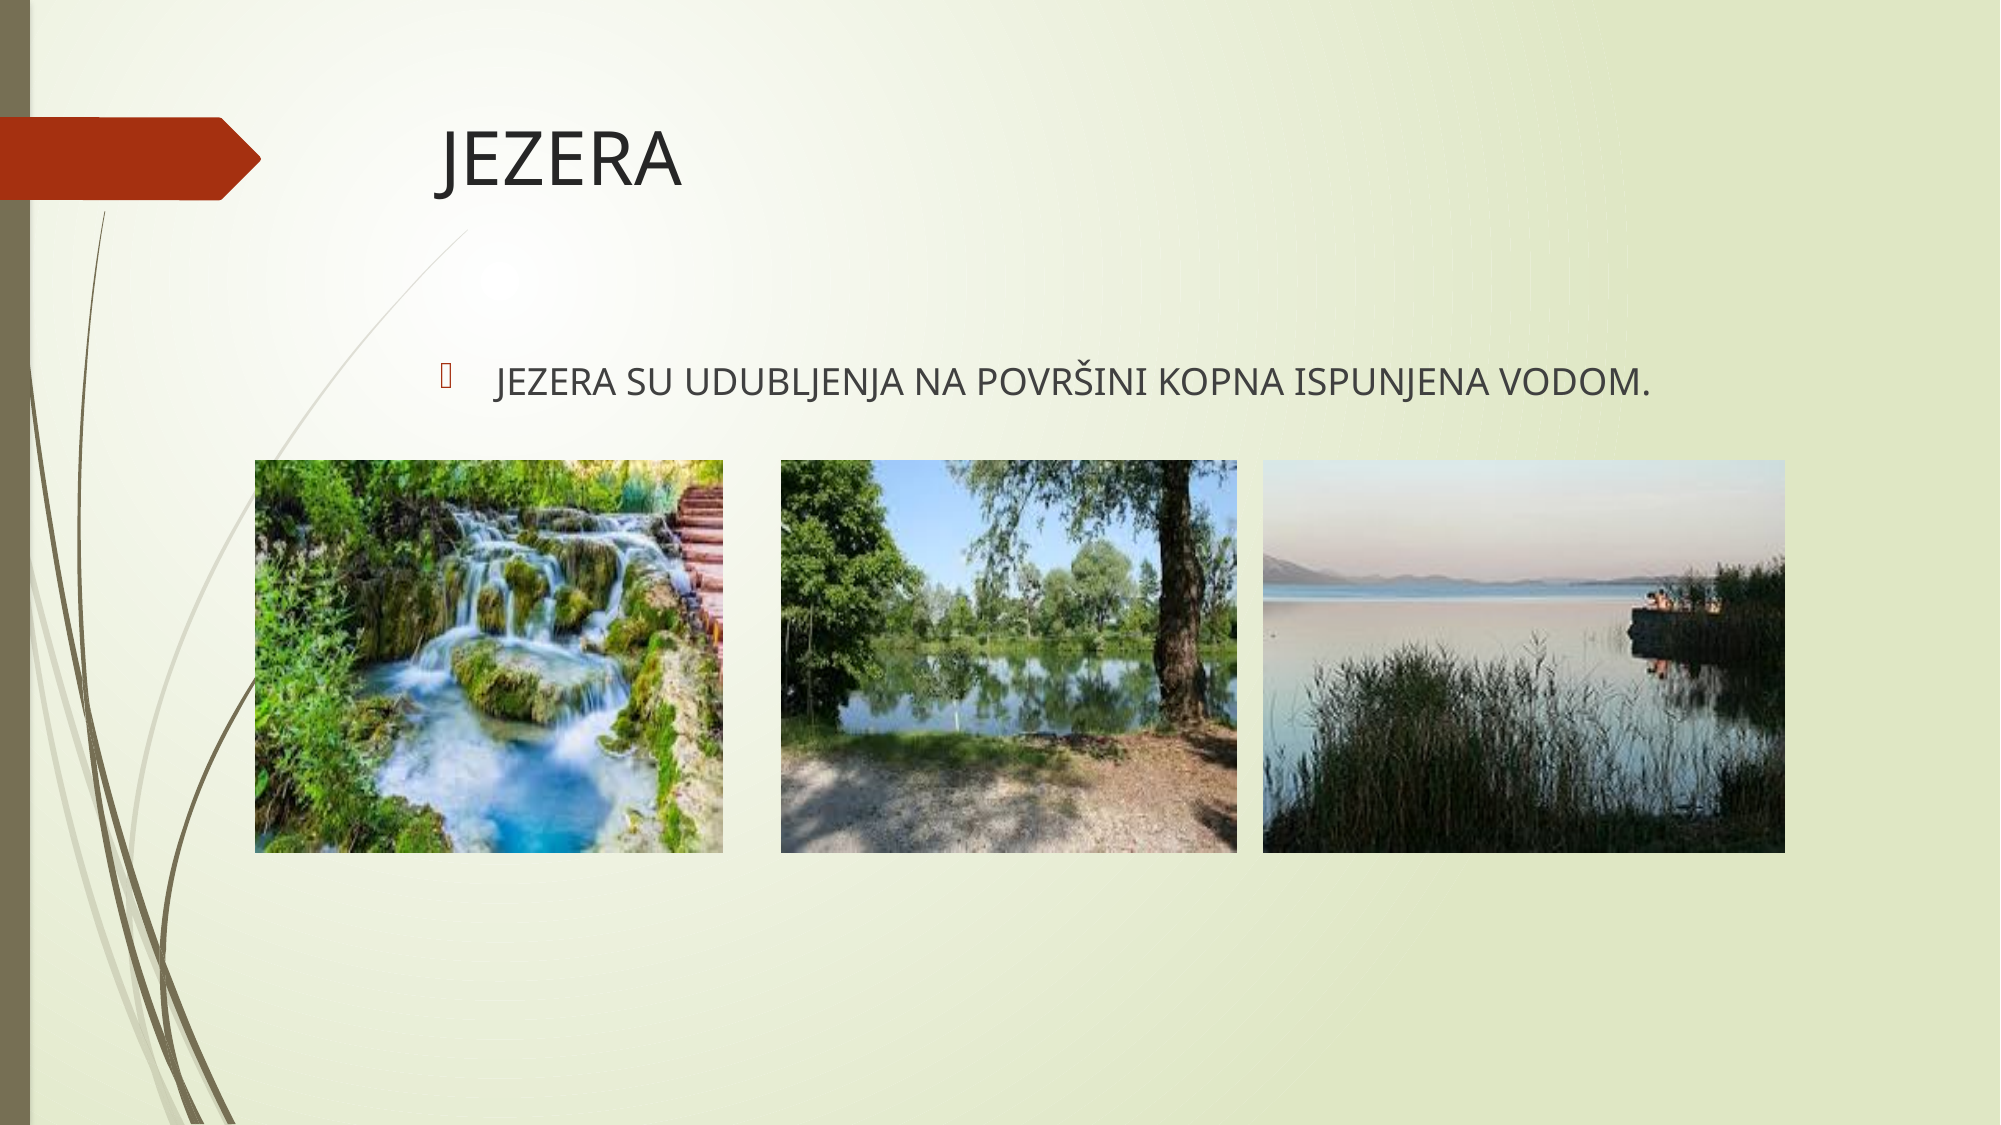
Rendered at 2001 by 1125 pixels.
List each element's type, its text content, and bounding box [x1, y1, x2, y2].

list JEZERA SU UDUBLJENJA NA POVRŠINI KOPNA ISPUNJENA VODOM. [424, 350, 1888, 970]
picture [1263, 460, 1785, 853]
picture [781, 460, 1237, 853]
picture [254, 460, 723, 853]
title JEZERA [425, 102, 1888, 313]
